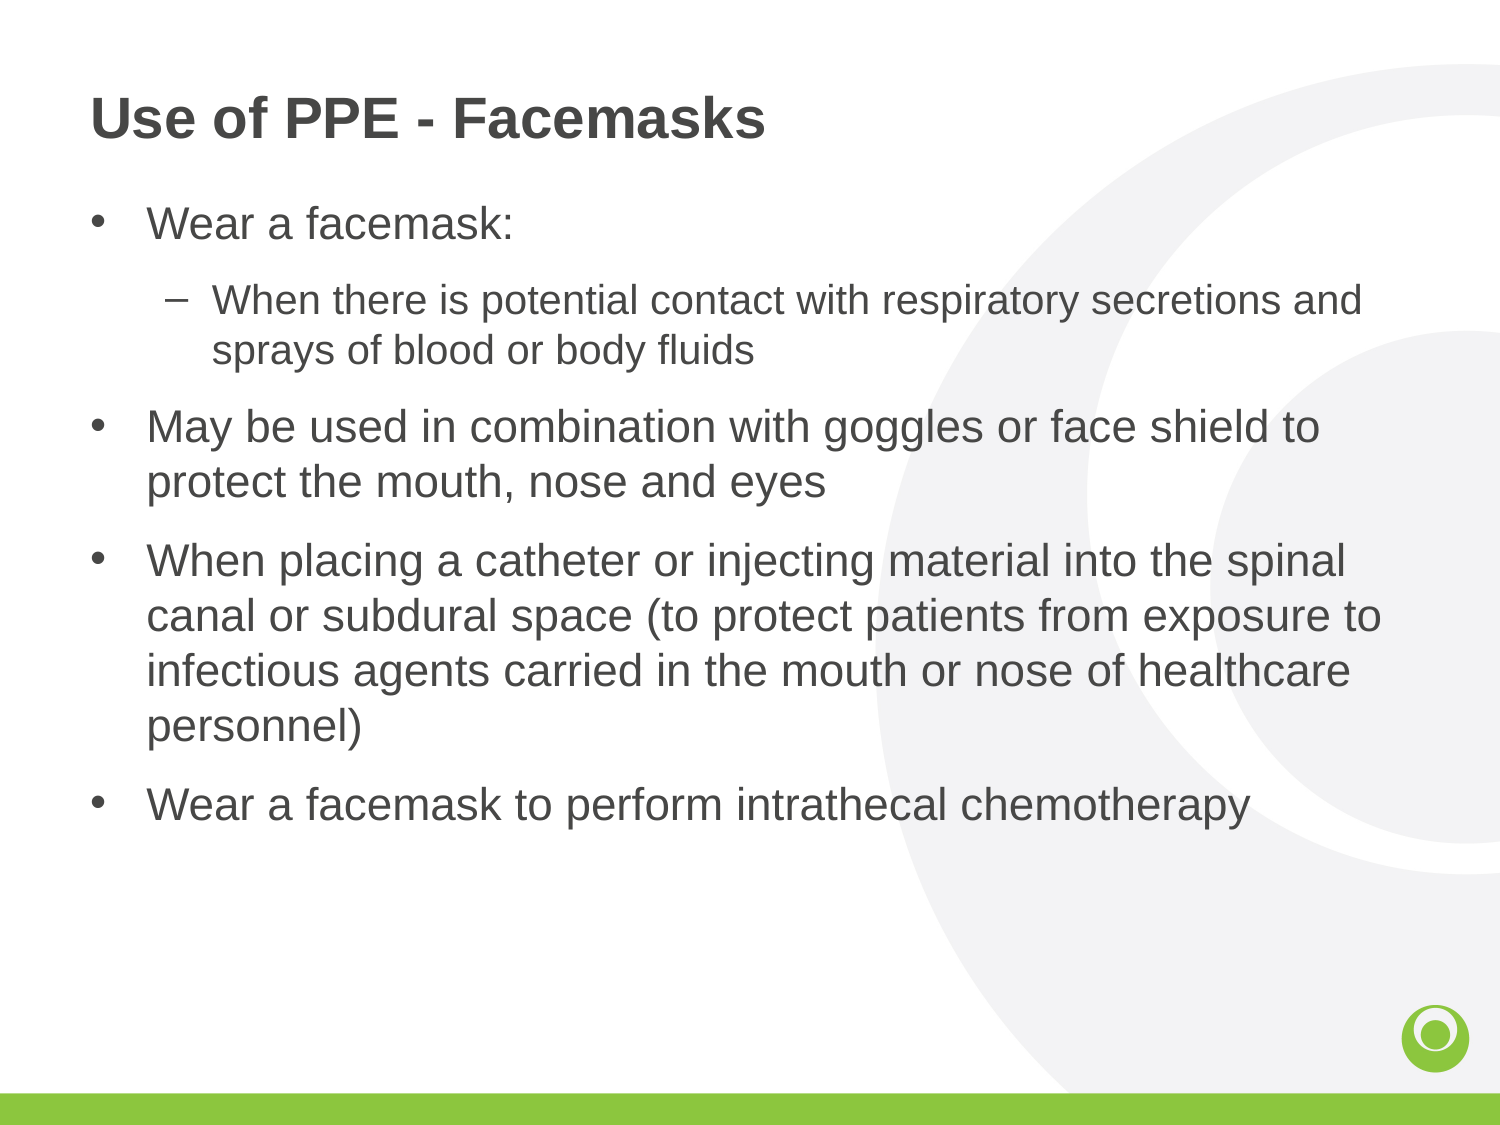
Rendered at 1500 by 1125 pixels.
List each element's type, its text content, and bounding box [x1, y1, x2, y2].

list Wear a facemask: When there is potential contact with respiratory secretions and sprays of blood or body fluids May be used in combination with goggles or face shield to protect the mouth, nose and eyes When placing a catheter or injecting material into the spinal canal or subdural space (to protect patients from exposure to infectious agents carried in the mouth or nose of healthcare personnel) Wear a facemask to perform intrathecal chemotherapy [75, 186, 1425, 858]
subtitle Use of PPE - Facemasks [75, 72, 1425, 158]
picture [0, 0, 1500, 1125]
